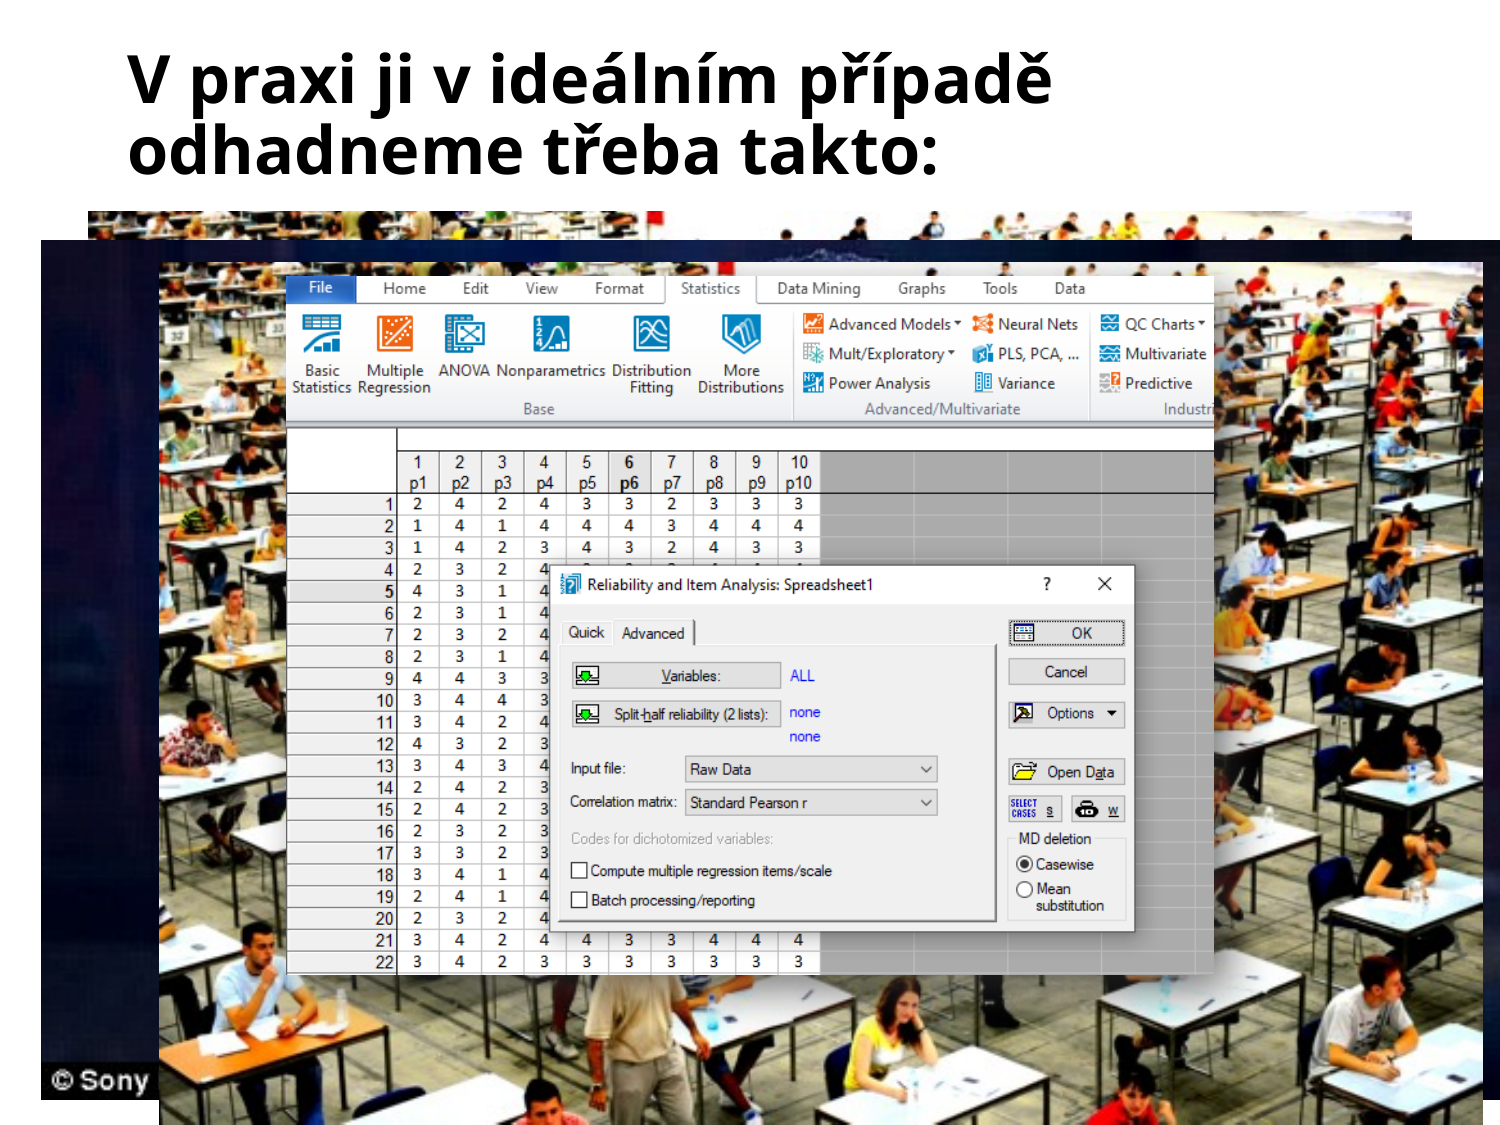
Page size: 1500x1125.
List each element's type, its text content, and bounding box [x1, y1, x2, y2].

picture [41, 211, 1500, 1125]
title V praxi ji v ideálním případě odhadneme třeba takto: [112, 26, 1388, 209]
